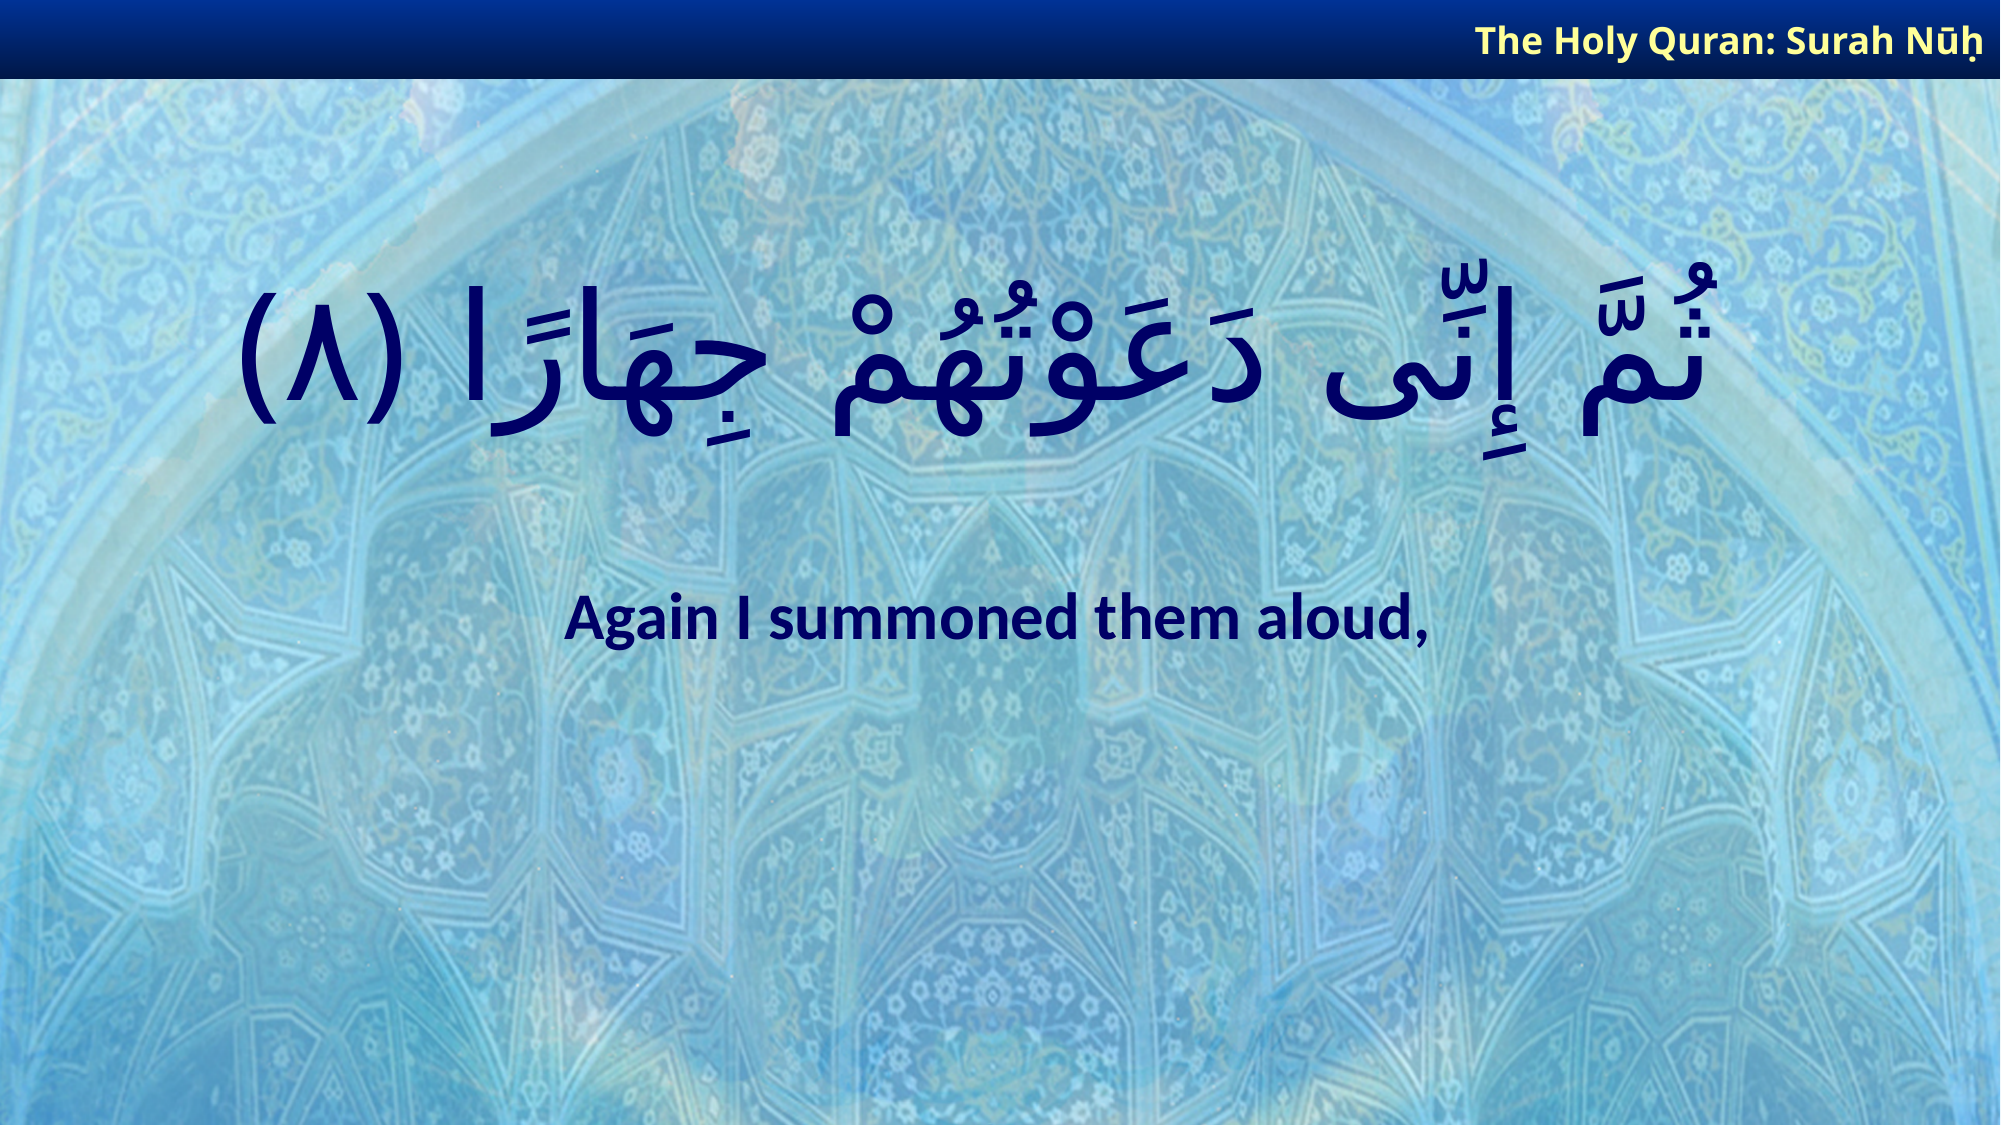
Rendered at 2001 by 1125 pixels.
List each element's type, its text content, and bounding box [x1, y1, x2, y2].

picture [0, 0, 2001, 1125]
title ثُمَّ إِنِّى دَعَوْتُهُمْ جِهَارًا ﴿٨﴾ [0, 231, 2000, 473]
subtitle Again I summoned them aloud, [7, 574, 1989, 862]
text_box The Holy Quran: Surah Nūḥ [0, 0, 2000, 79]
